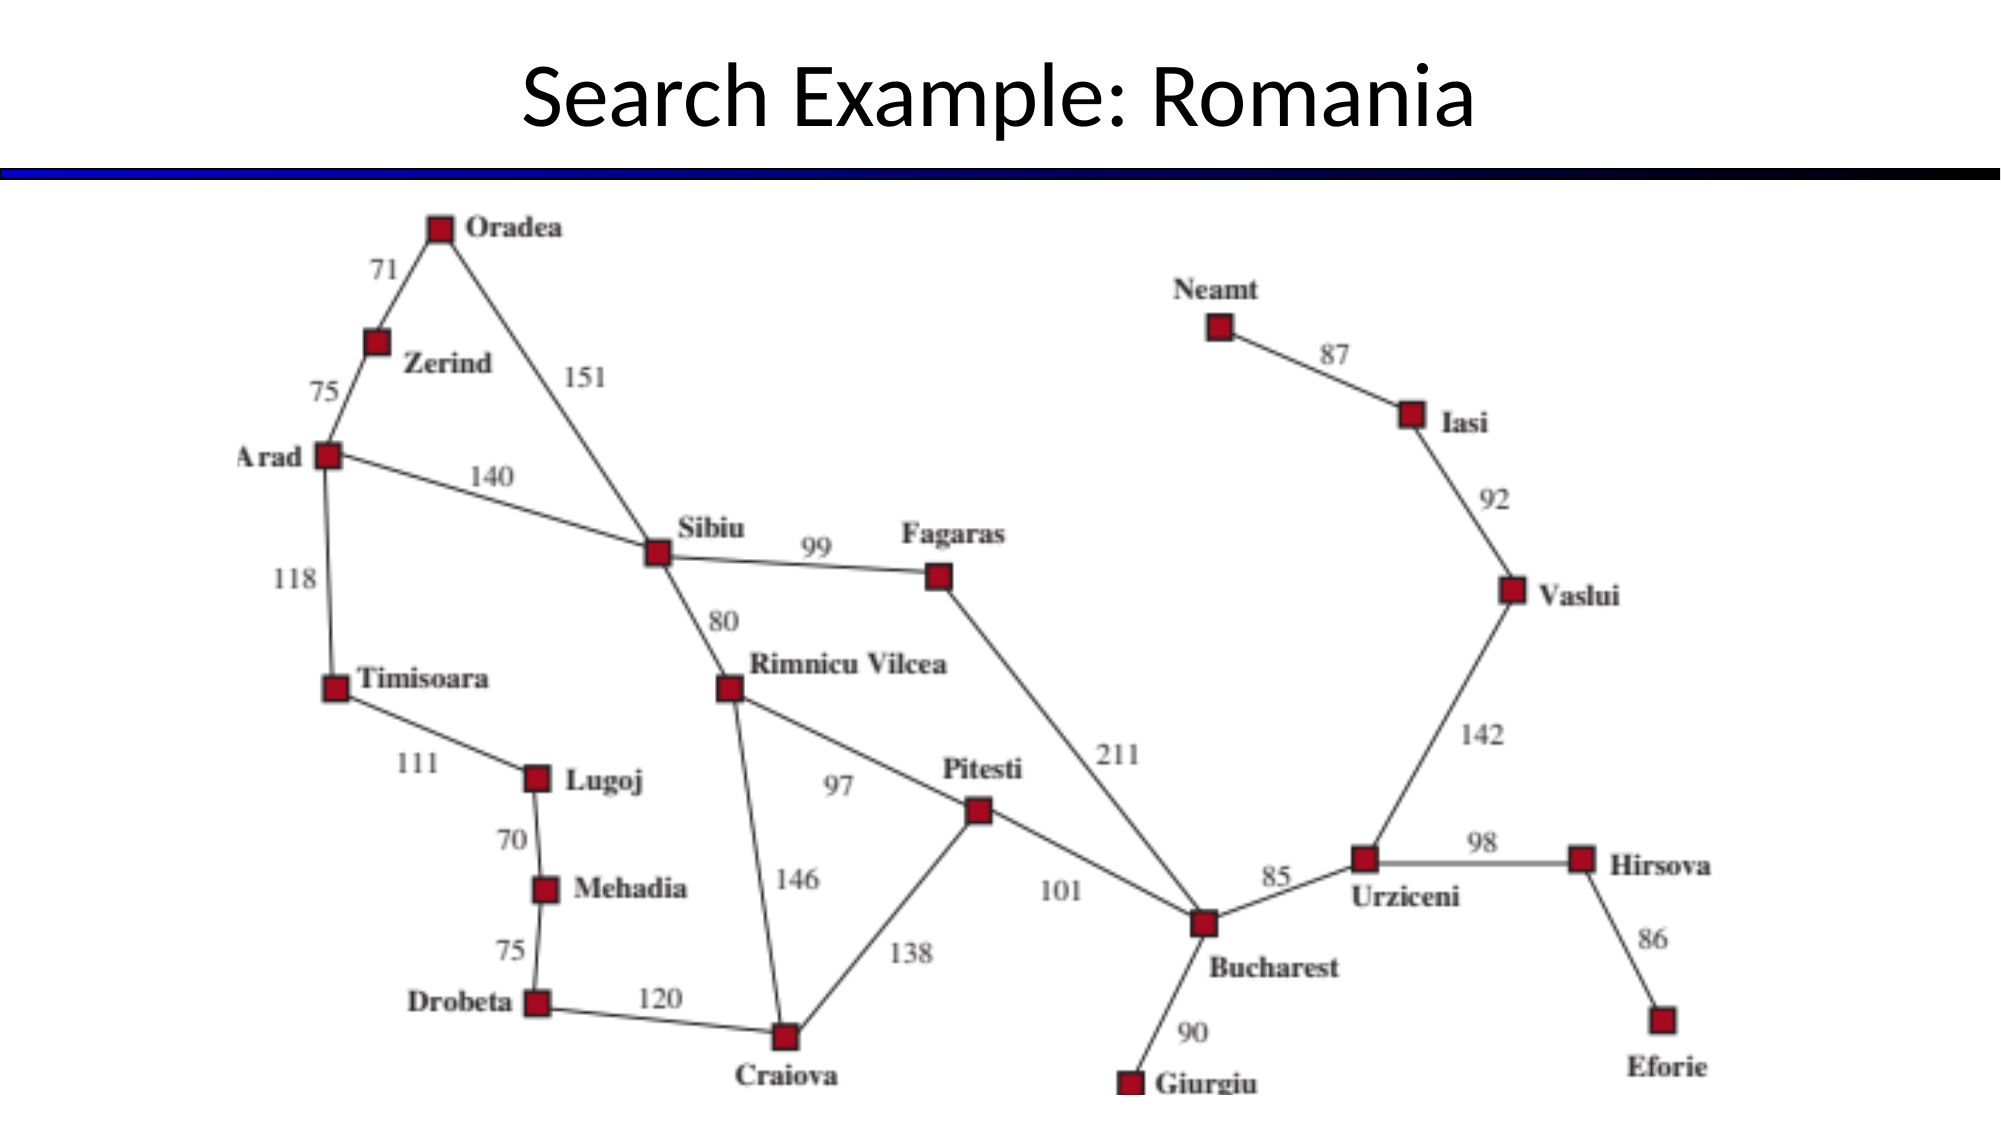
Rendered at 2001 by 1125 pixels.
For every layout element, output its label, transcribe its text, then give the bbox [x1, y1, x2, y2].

title Search Example: Romania [0, 0, 2000, 184]
picture [237, 212, 1713, 1095]
